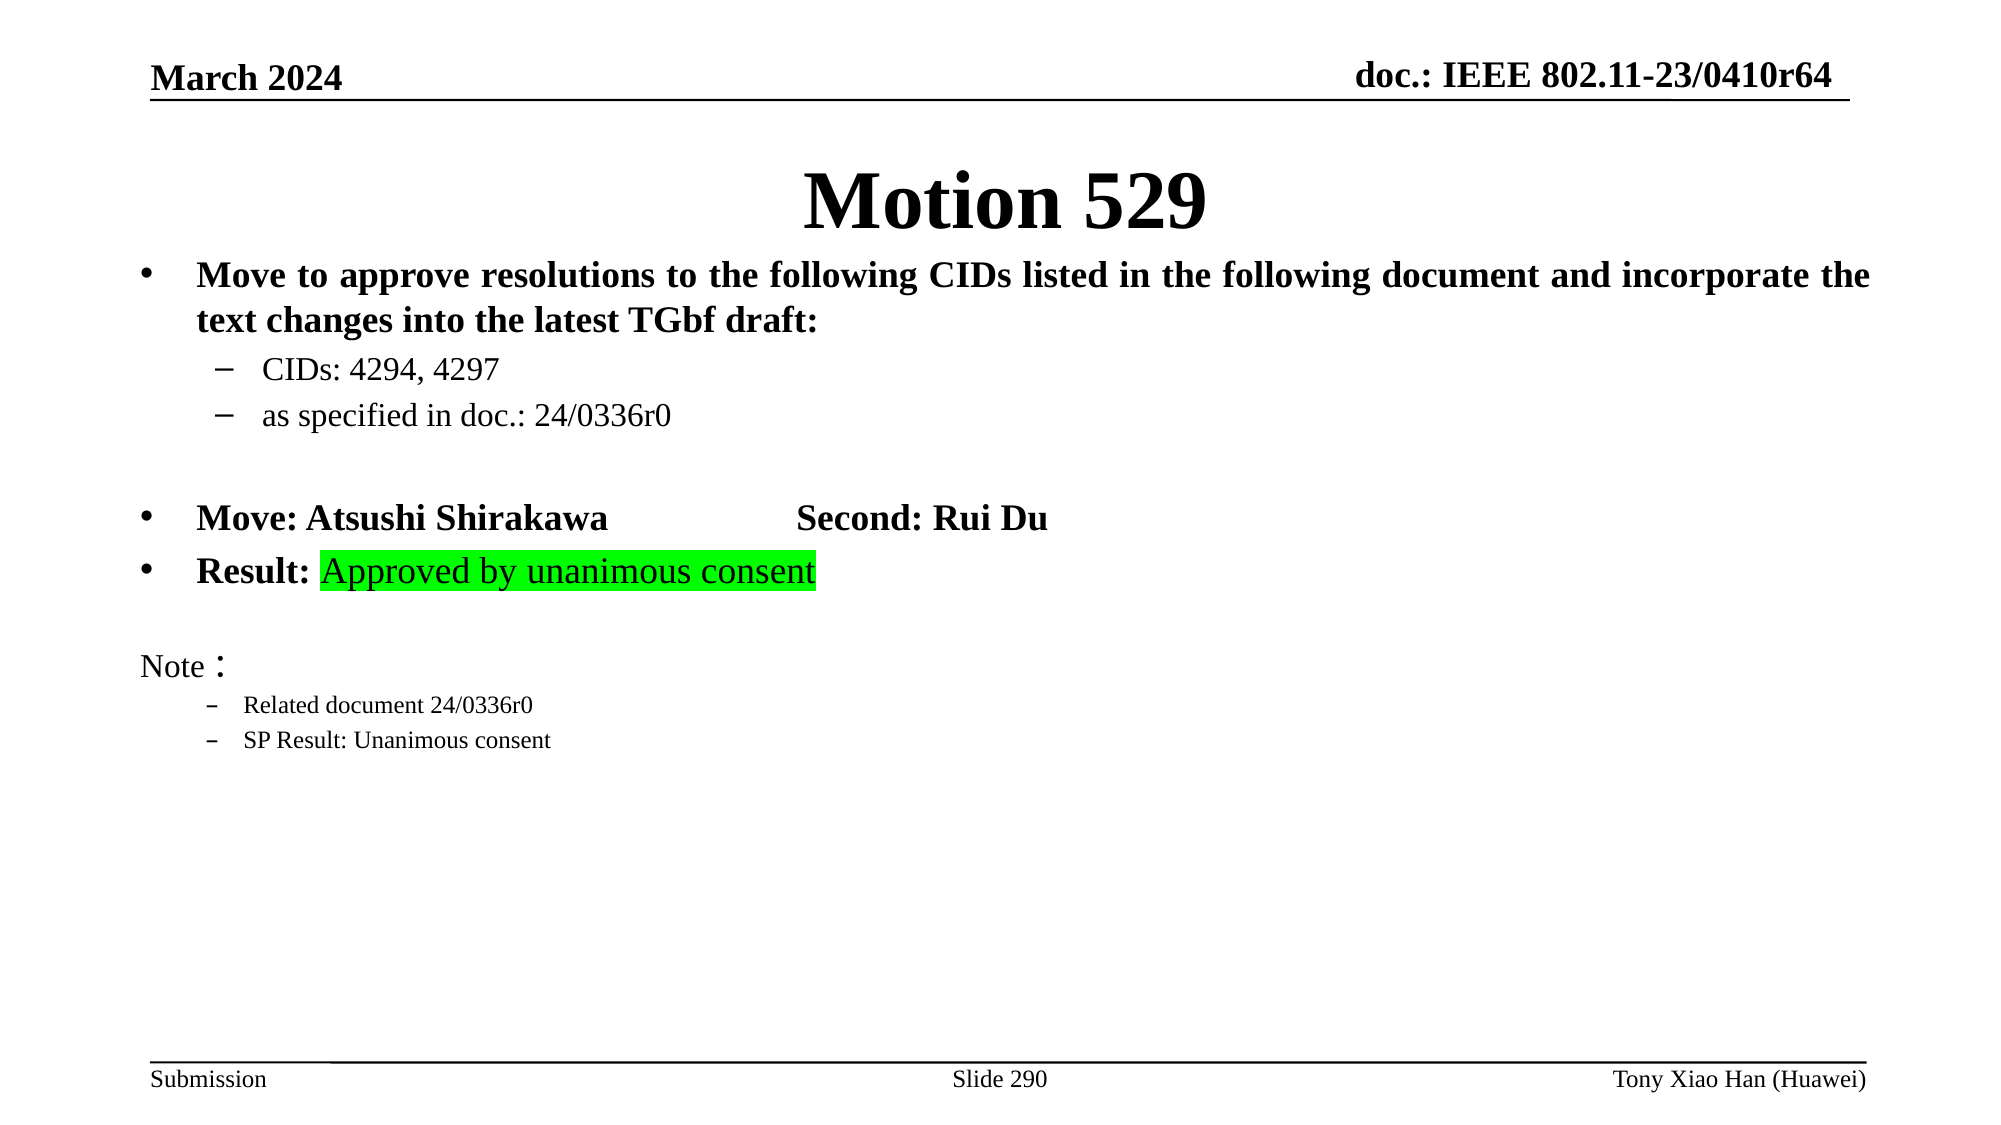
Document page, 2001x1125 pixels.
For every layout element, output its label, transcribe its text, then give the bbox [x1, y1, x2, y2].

text_box Move to approve resolutions to the following CIDs listed in the following document and incorporate the text changes into the latest TGbf draft: CIDs: 4294, 4297 as specified in doc.: 24/0336r0 Move: Atsushi Shirakawa Second: Rui Du Result: Approved by unanimous consent Note： Related document 24/0336r0 SP Result: Unanimous consent [125, 212, 1888, 988]
text_box Motion 529 [368, 137, 1644, 212]
